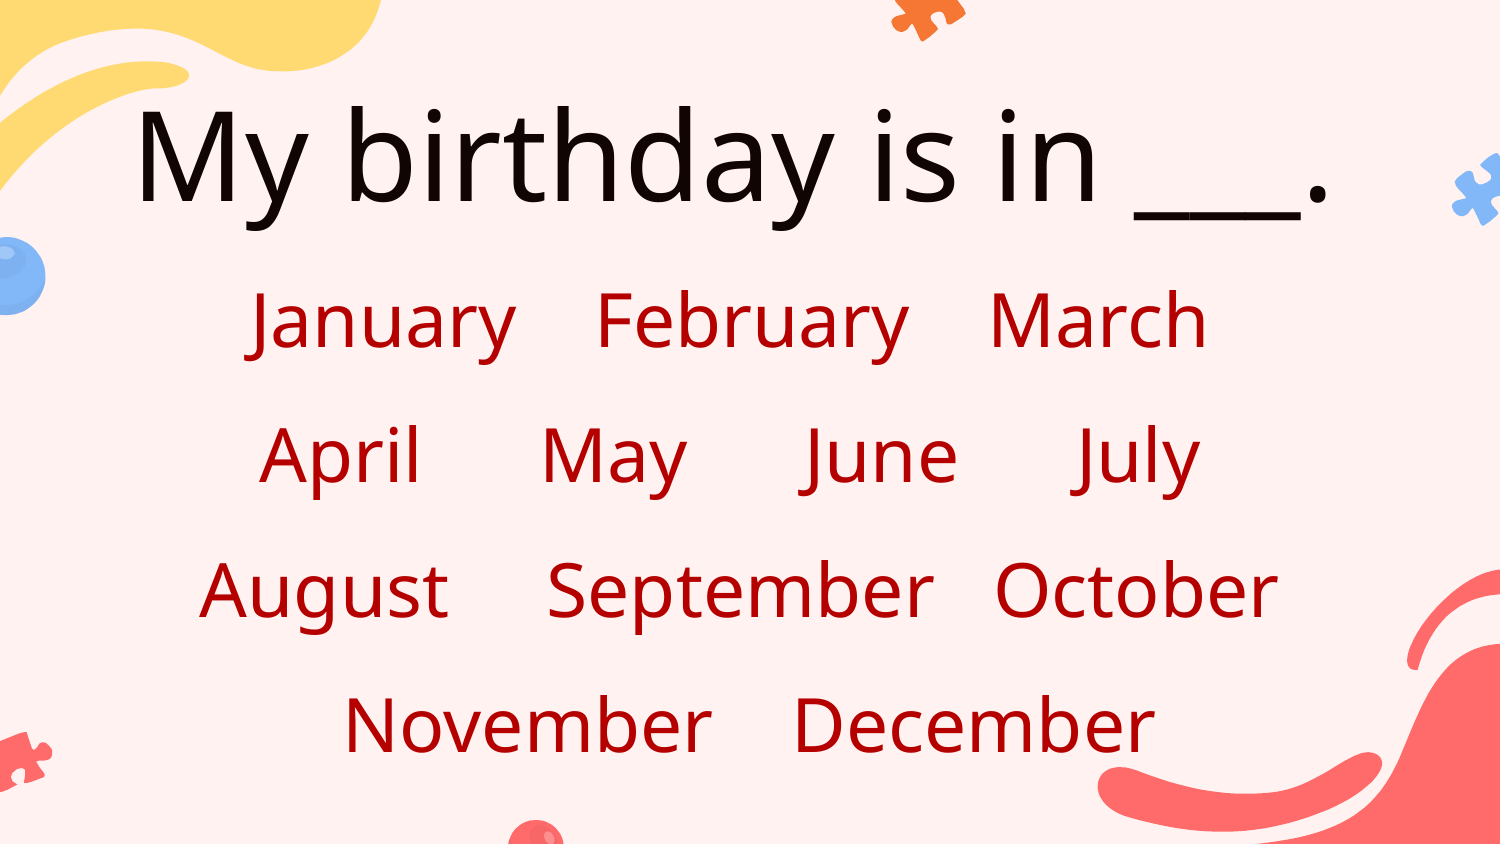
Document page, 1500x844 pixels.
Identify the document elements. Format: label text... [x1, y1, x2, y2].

text_box My birthday is in ___. [40, 28, 1460, 275]
text_box January February March April May June July August September October November December [0, 419, 1500, 576]
